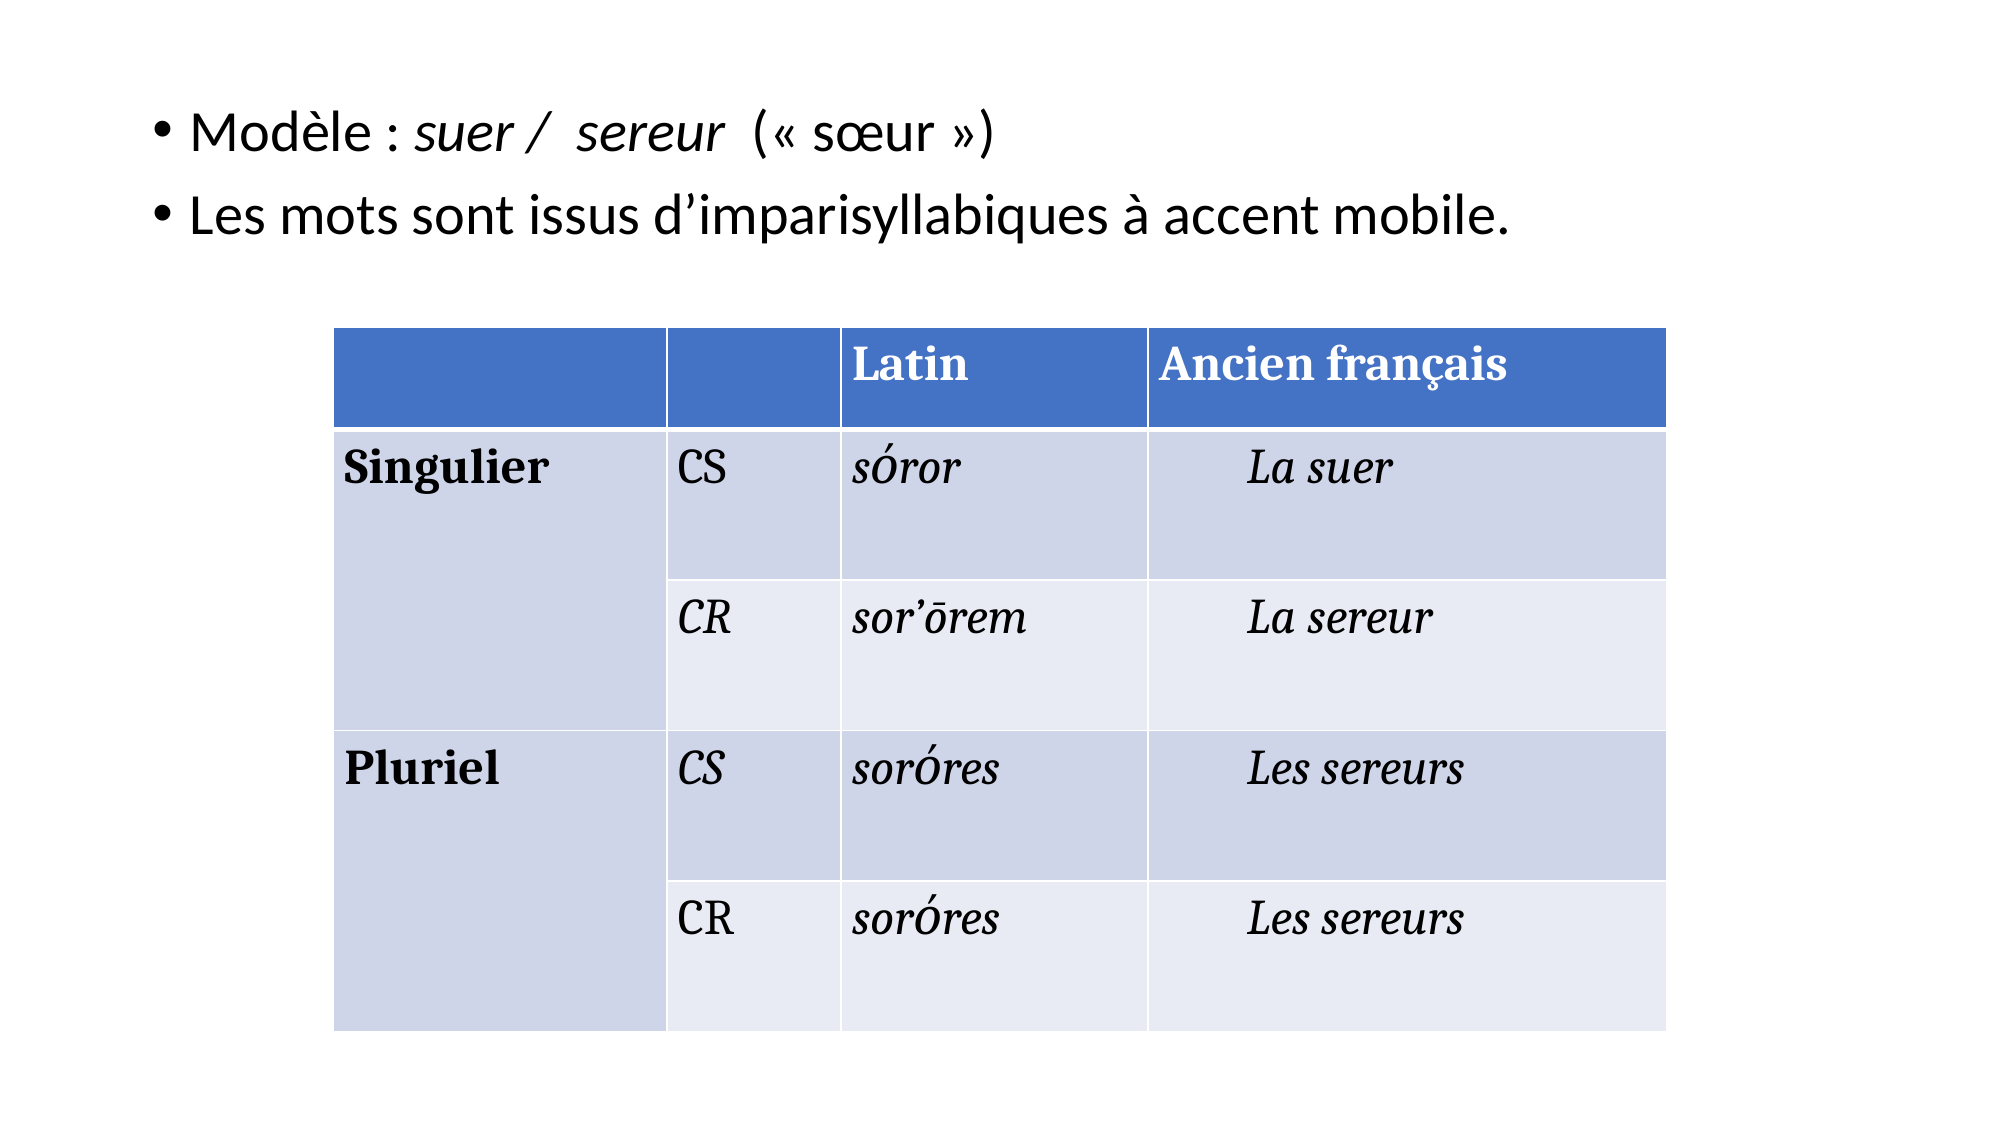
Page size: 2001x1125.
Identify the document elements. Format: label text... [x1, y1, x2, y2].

table_cell sόror [842, 432, 1147, 579]
table_cell La suer [1149, 432, 1666, 579]
table_cell La sereur [1149, 581, 1666, 730]
table_cell sorόres [842, 731, 1147, 880]
table_cell CR [668, 581, 840, 730]
table_cell CR [668, 882, 840, 1031]
table_cell Les sereurs [1149, 882, 1666, 1031]
table_header Ancien français [1149, 328, 1666, 427]
table_cell Pluriel [334, 731, 666, 1031]
table_cell CS [668, 731, 840, 880]
table_header [668, 328, 840, 427]
table_header [334, 328, 666, 427]
table_cell sor’ōrem [842, 581, 1147, 730]
table_cell Les sereurs [1149, 731, 1666, 880]
table_cell sorόres [842, 882, 1147, 1031]
table_header Latin [842, 328, 1147, 427]
list Modèle : suer / sereur (« sœur ») Les mots sont issus d’imparisyllabiques à accent mobile. [137, 93, 1863, 1014]
table_cell CS [668, 432, 840, 579]
table_cell Singulier [334, 432, 666, 730]
